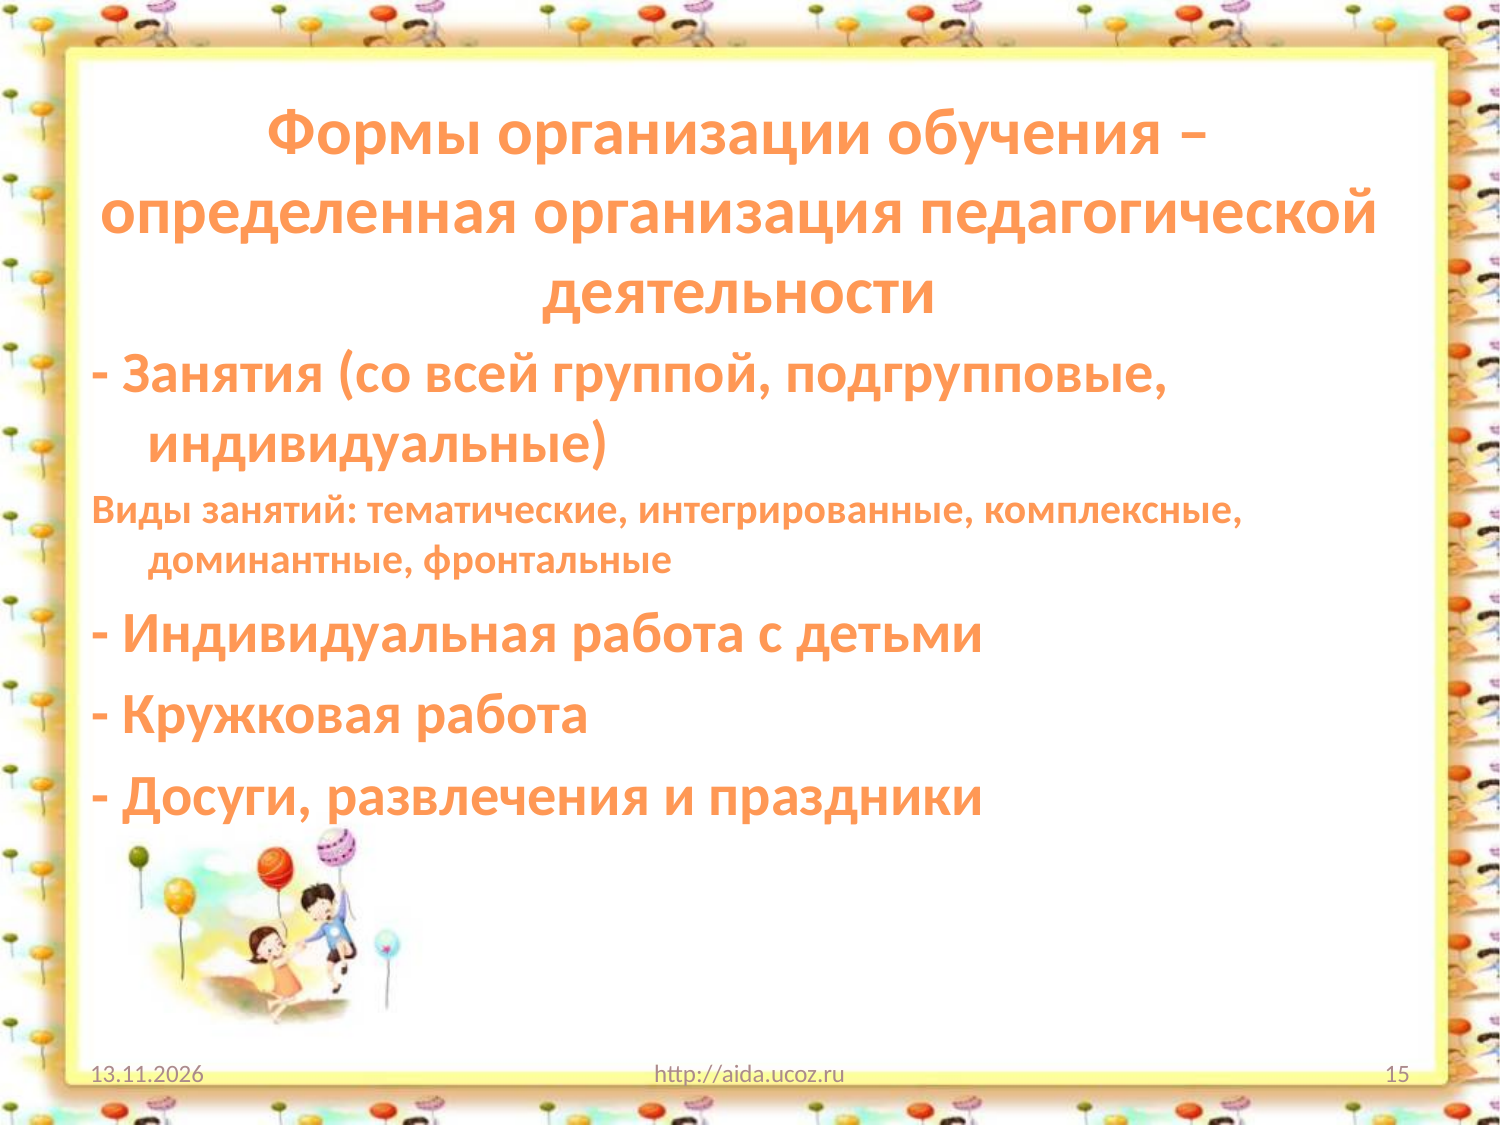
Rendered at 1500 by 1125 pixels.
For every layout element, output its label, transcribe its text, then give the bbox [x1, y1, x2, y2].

list - Занятия (со всей группой, подгрупповые, индивидуальные) Виды занятий: тематические, интегрированные, комплексные, доминантные, фронтальные - Индивидуальная работа с детьми - Кружковая работа - Досуги, развлечения и праздники [76, 326, 1427, 1069]
title Формы организации обучения – определенная организация педагогической деятельности [64, 113, 1416, 302]
picture [0, 0, 1500, 1125]
footer http://aida.ucoz.ru [512, 1042, 988, 1103]
slide_number 15 [1074, 1042, 1425, 1103]
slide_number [75, 1042, 425, 1103]
